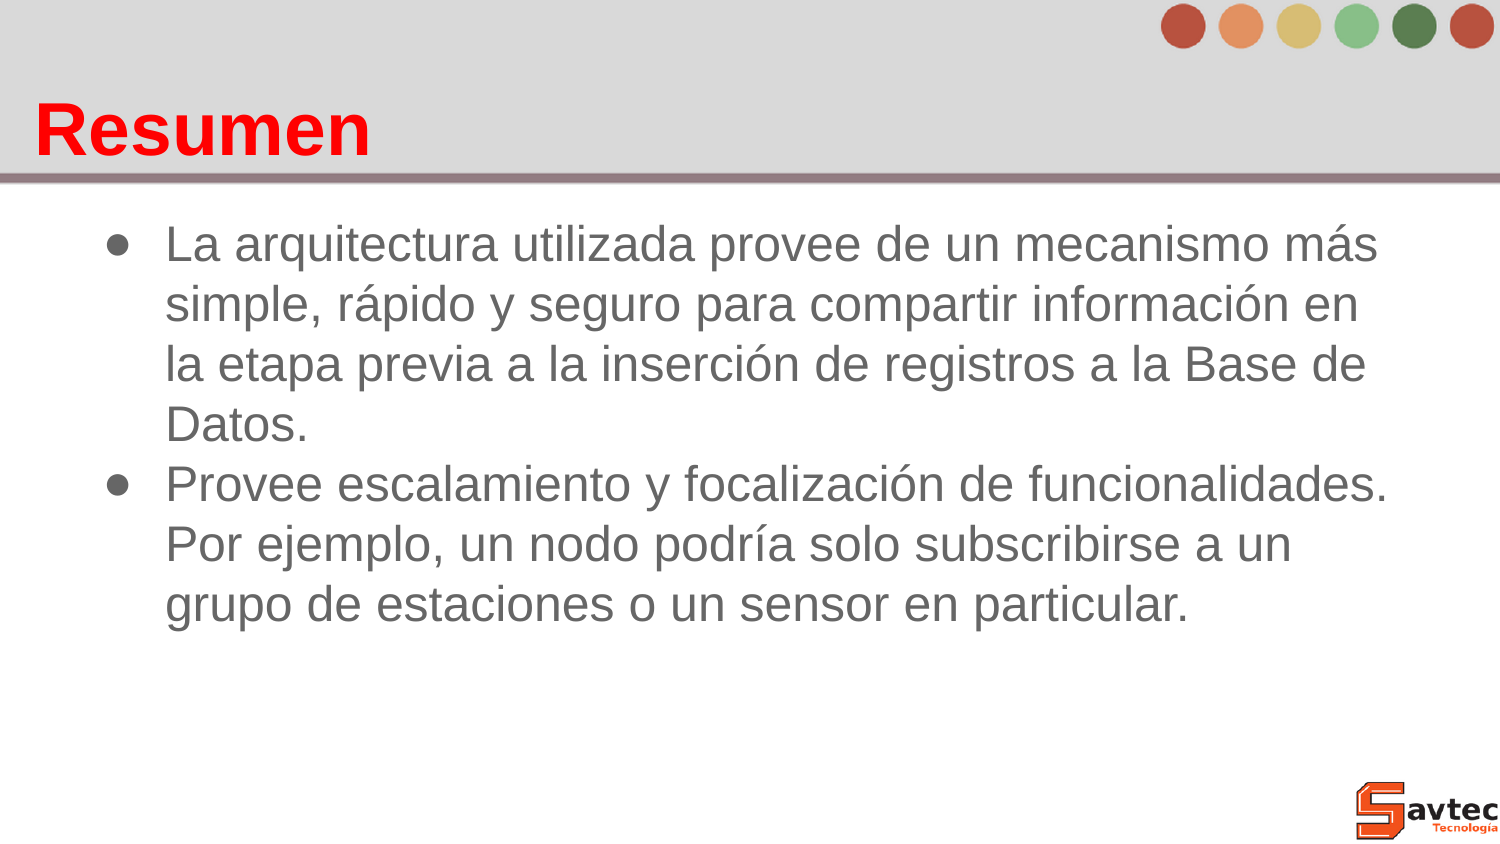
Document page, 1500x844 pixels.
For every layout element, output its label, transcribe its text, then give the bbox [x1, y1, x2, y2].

list La arquitectura utilizada provee de un mecanismo más simple, rápido y seguro para compartir información en la etapa previa a la inserción de registros a la Base de Datos. Provee escalamiento y focalización de funcionalidades. Por ejemplo, un nodo podría solo subscribirse a un grupo de estaciones o un sensor en particular. [75, 196, 1425, 808]
title Resumen [19, 12, 1449, 186]
picture [0, 0, 1500, 844]
